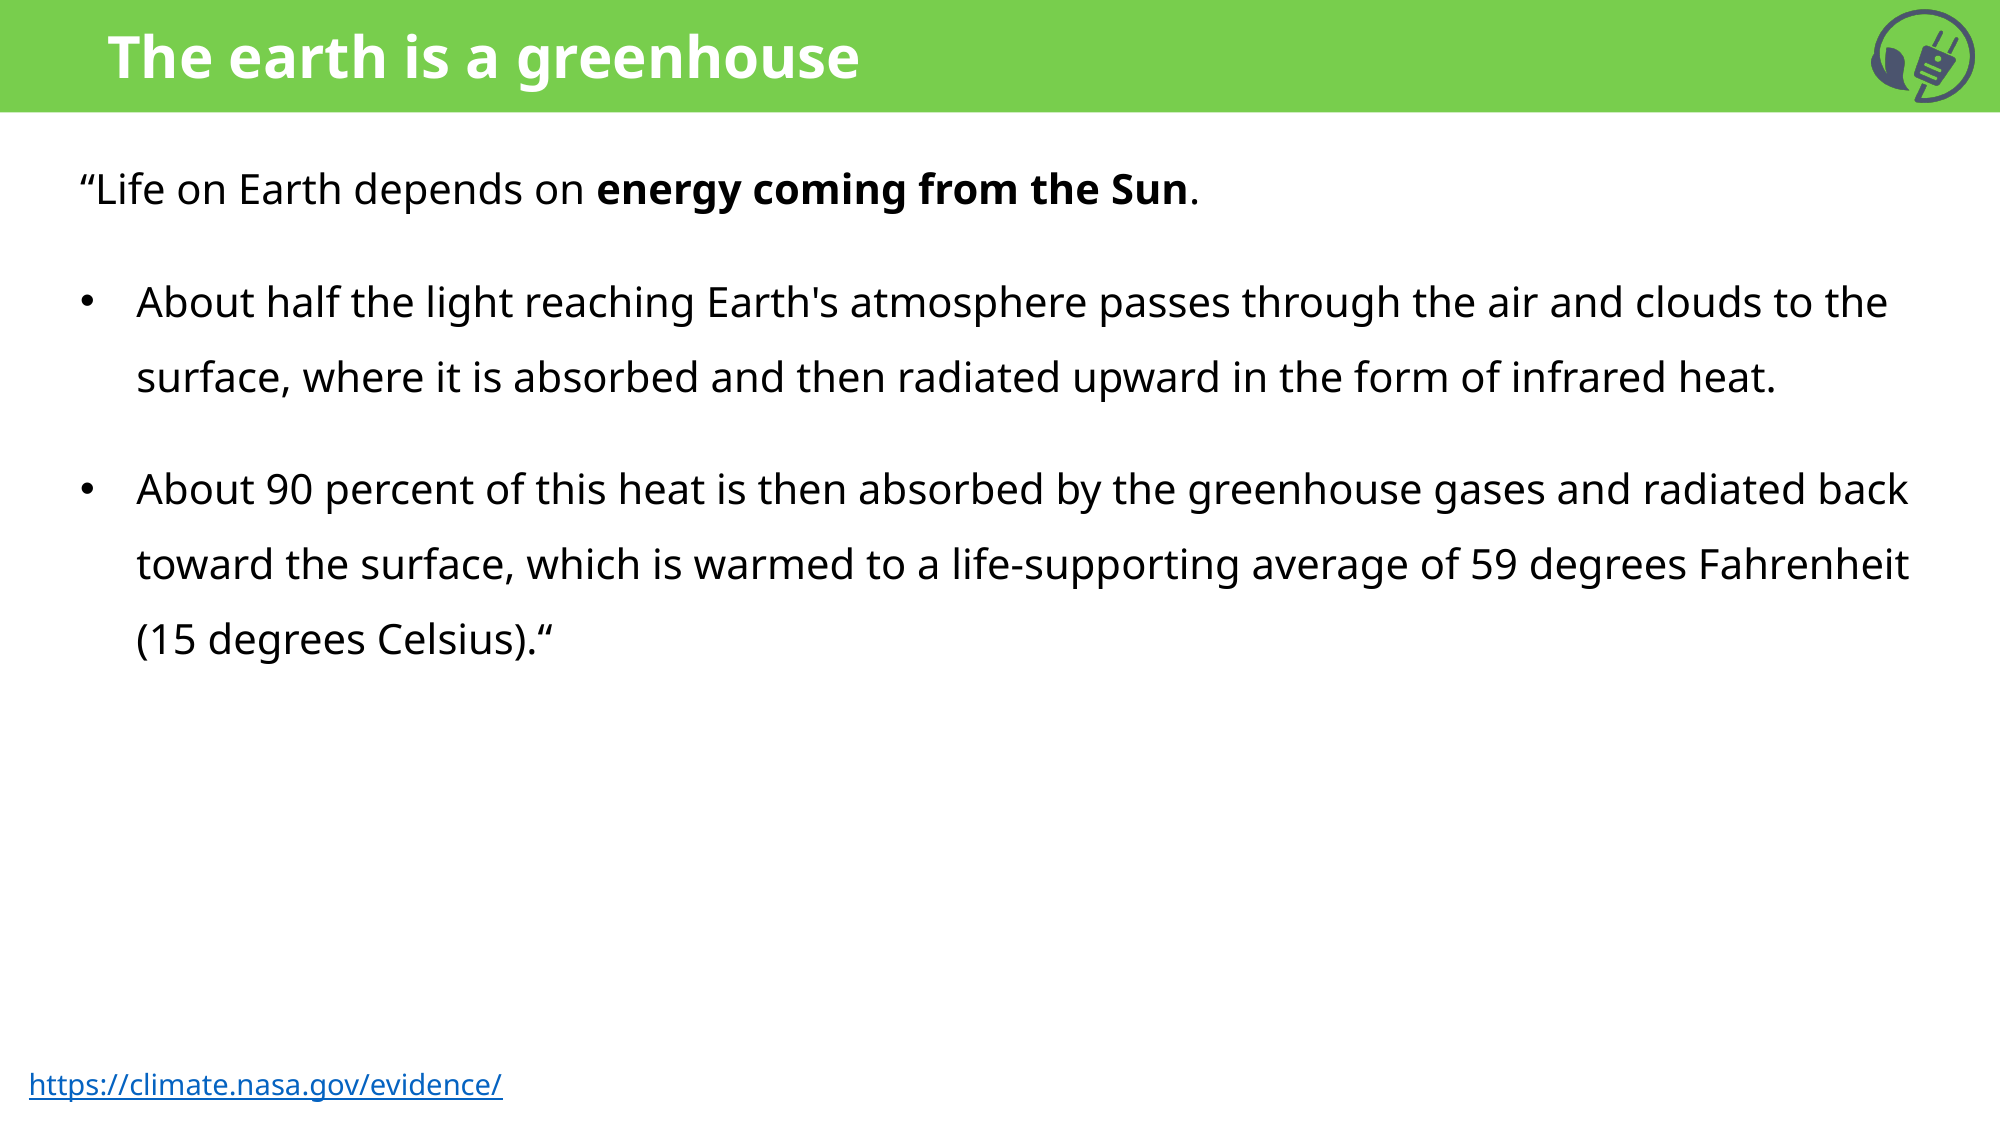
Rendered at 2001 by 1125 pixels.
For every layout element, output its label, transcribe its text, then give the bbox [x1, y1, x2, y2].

text_box The earth is a greenhouse [92, 12, 877, 98]
text_box “Life on Earth depends on energy coming from the Sun. About half the light reaching Earth's atmosphere passes through the air and clouds to the surface, where it is absorbed and then radiated upward in the form of infrared heat. About 90 percent of this heat is then absorbed by the greenhouse gases and radiated back toward the surface, which is warmed to a life-supporting average of 59 degrees Fahrenheit (15 degrees Celsius).“ [65, 130, 1975, 671]
picture [1871, 7, 1975, 104]
text_box https://climate.nasa.gov/evidence/ [13, 1059, 518, 1114]
text_box [0, 0, 2000, 113]
